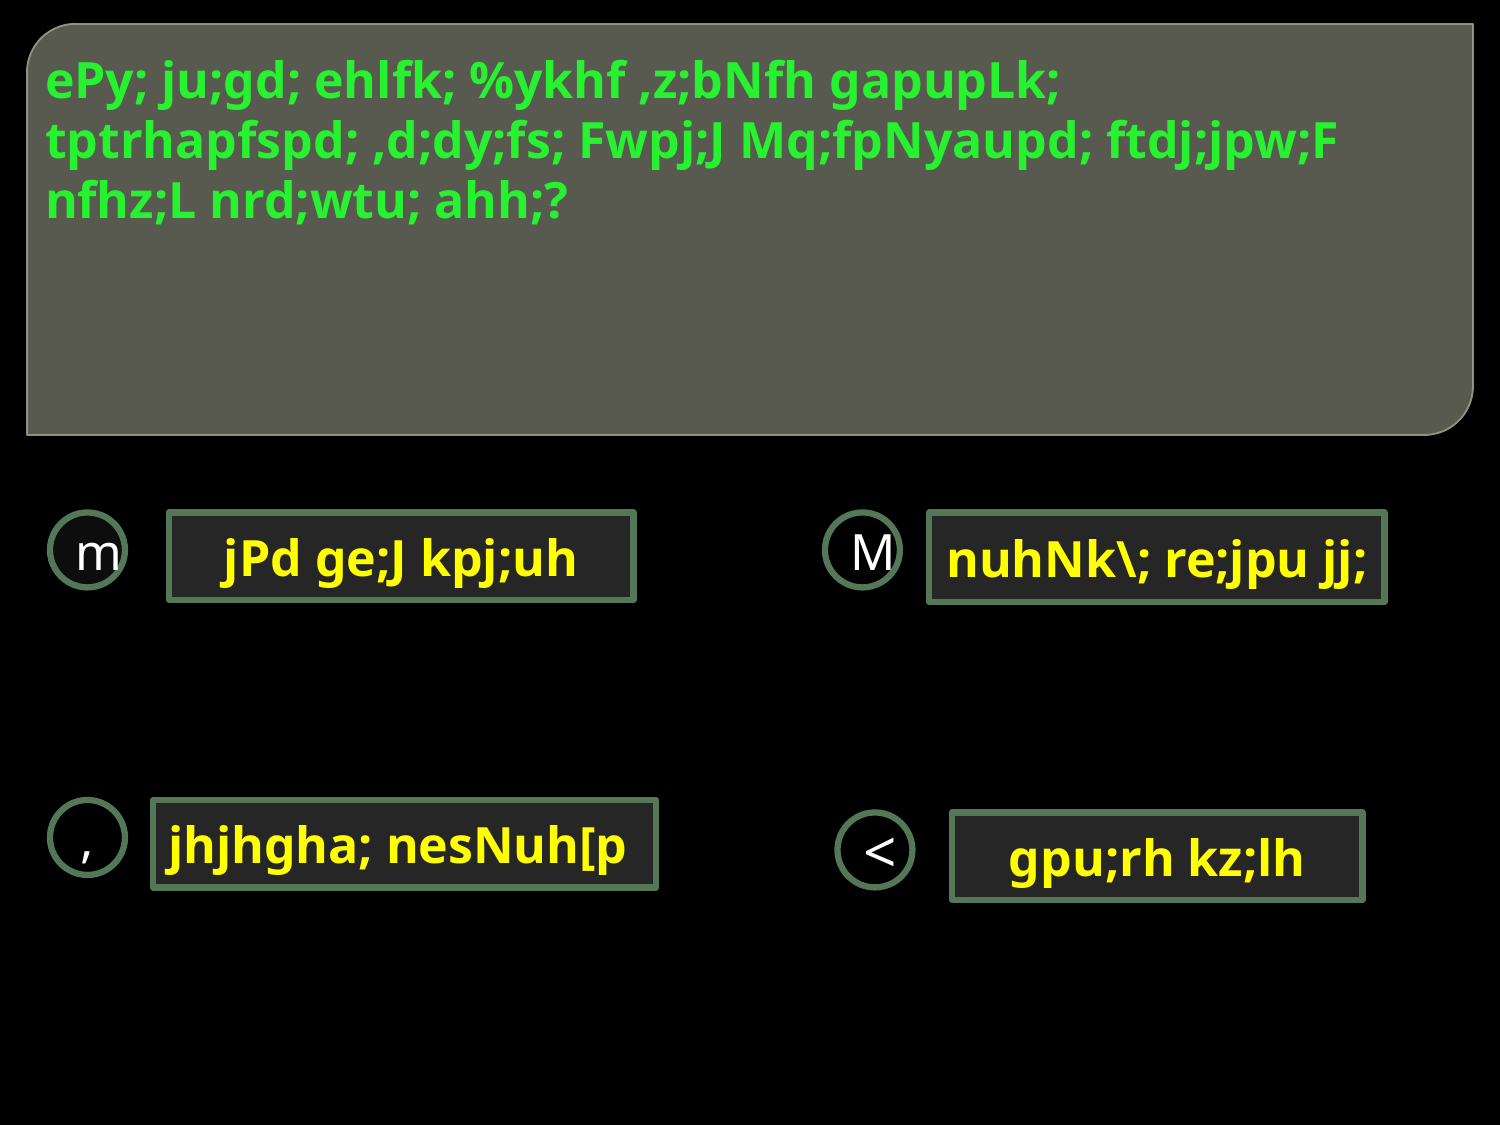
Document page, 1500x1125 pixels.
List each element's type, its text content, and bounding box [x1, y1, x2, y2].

text_box gpu;rh kz;lh [949, 809, 1366, 903]
text_box < [834, 809, 916, 891]
subtitle [24, 462, 1467, 1125]
text_box jhjhgha; nesNuh[p [150, 797, 659, 891]
text_box M [821, 509, 904, 591]
text_box nuhNk\; re;jpu jj; [926, 509, 1388, 605]
title ePy; ju;gd; ehlfk; %ykhf ,z;bNfh gapupLk; tptrhapfspd; ,d;dy;fs; Fwpj;J Mq;fpNyaupd; ftdj;jpw;F nfhz;L nrd;wtu; ahh;? [37, 41, 1467, 425]
text_box m [46, 509, 129, 591]
text_box , [46, 796, 129, 879]
text_box jPd ge;J kpj;uh [166, 509, 637, 603]
